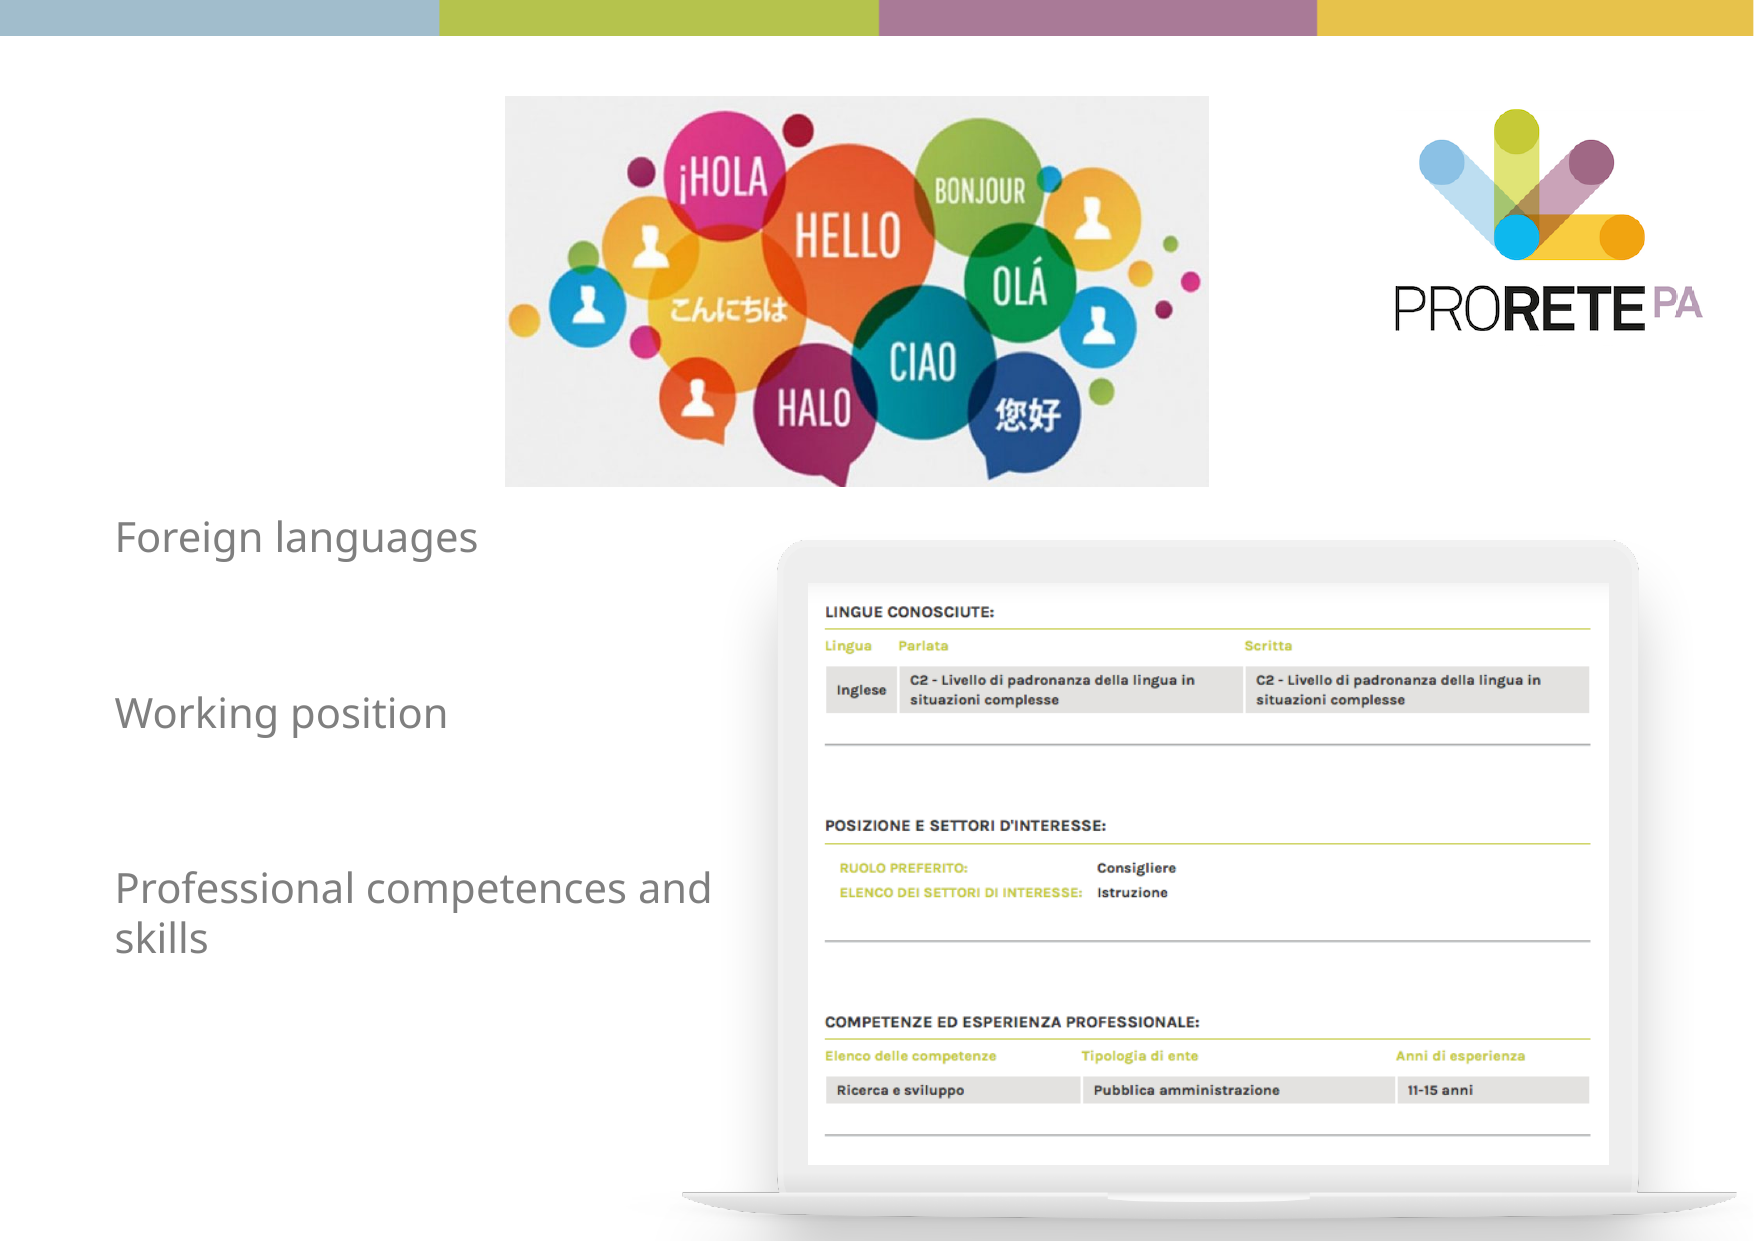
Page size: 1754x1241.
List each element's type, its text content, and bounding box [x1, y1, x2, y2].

text_box Foreign languages Working position Professional competences and skills [99, 445, 825, 969]
picture [626, 532, 1754, 1241]
picture [1395, 109, 1705, 346]
picture [0, 0, 1754, 36]
picture [505, 95, 1209, 487]
